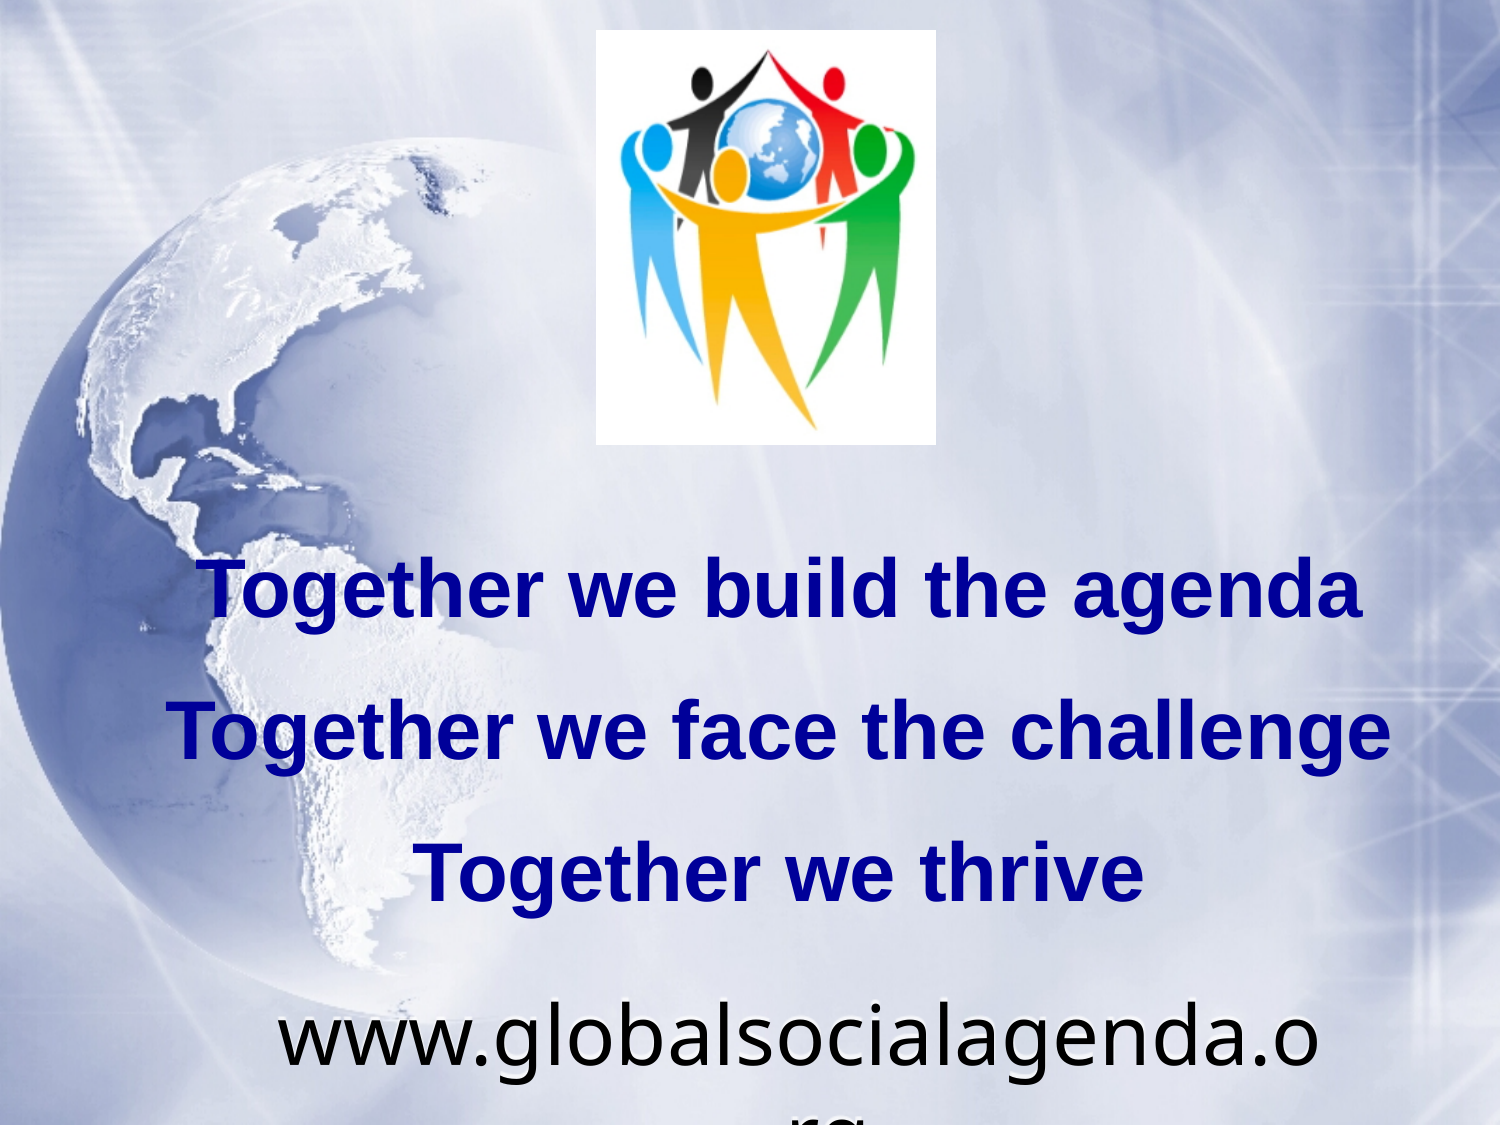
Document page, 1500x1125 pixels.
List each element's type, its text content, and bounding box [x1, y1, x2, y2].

picture [0, 0, 1500, 1125]
text_box www.globalsocialagenda.org [249, 975, 1351, 1075]
text_box Together we build the agenda Together we face the challenge Together we thrive [100, 527, 1459, 926]
